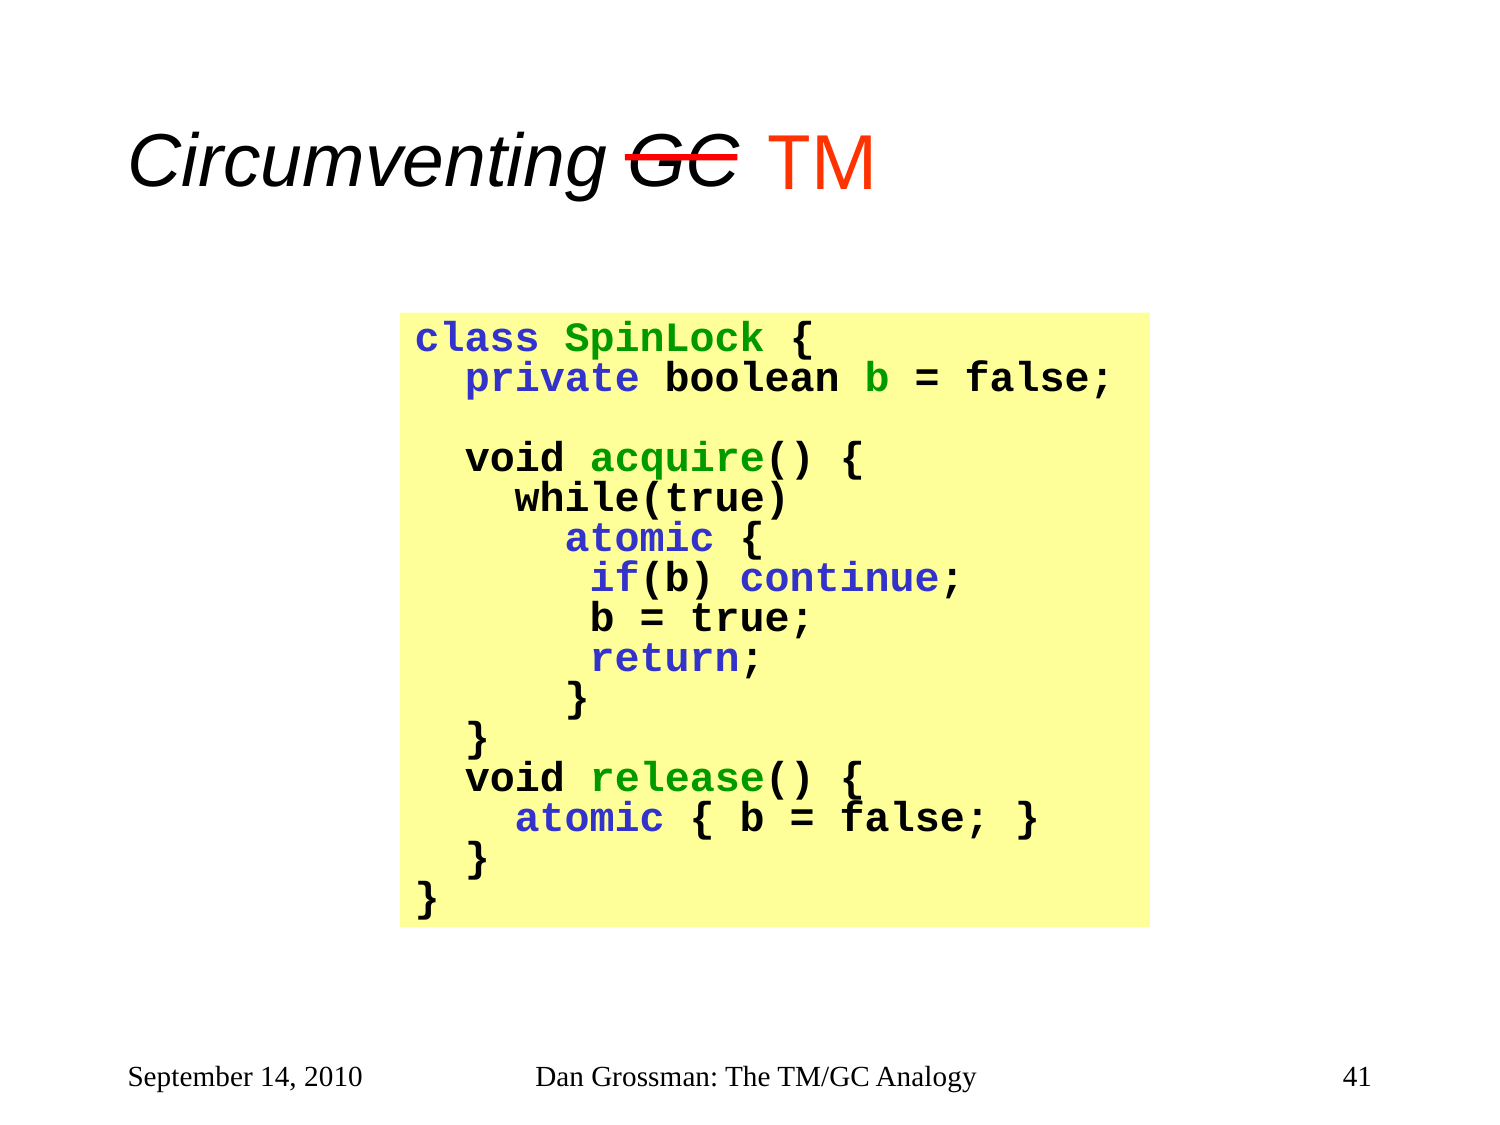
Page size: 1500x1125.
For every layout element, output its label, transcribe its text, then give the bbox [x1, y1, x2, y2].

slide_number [112, 1049, 426, 1125]
footer Dan Grossman: The TM/GC Analogy [474, 1049, 1038, 1125]
title Circumventing GC [112, 62, 1388, 251]
slide_number 41 [1074, 1049, 1388, 1125]
text_box class SpinLock { private boolean b = false; void acquire() { while(true) atomic { if(b) continue; b = true; return; } } void release() { atomic { b = false; } } } [399, 312, 1150, 927]
text_box TM [753, 107, 894, 212]
